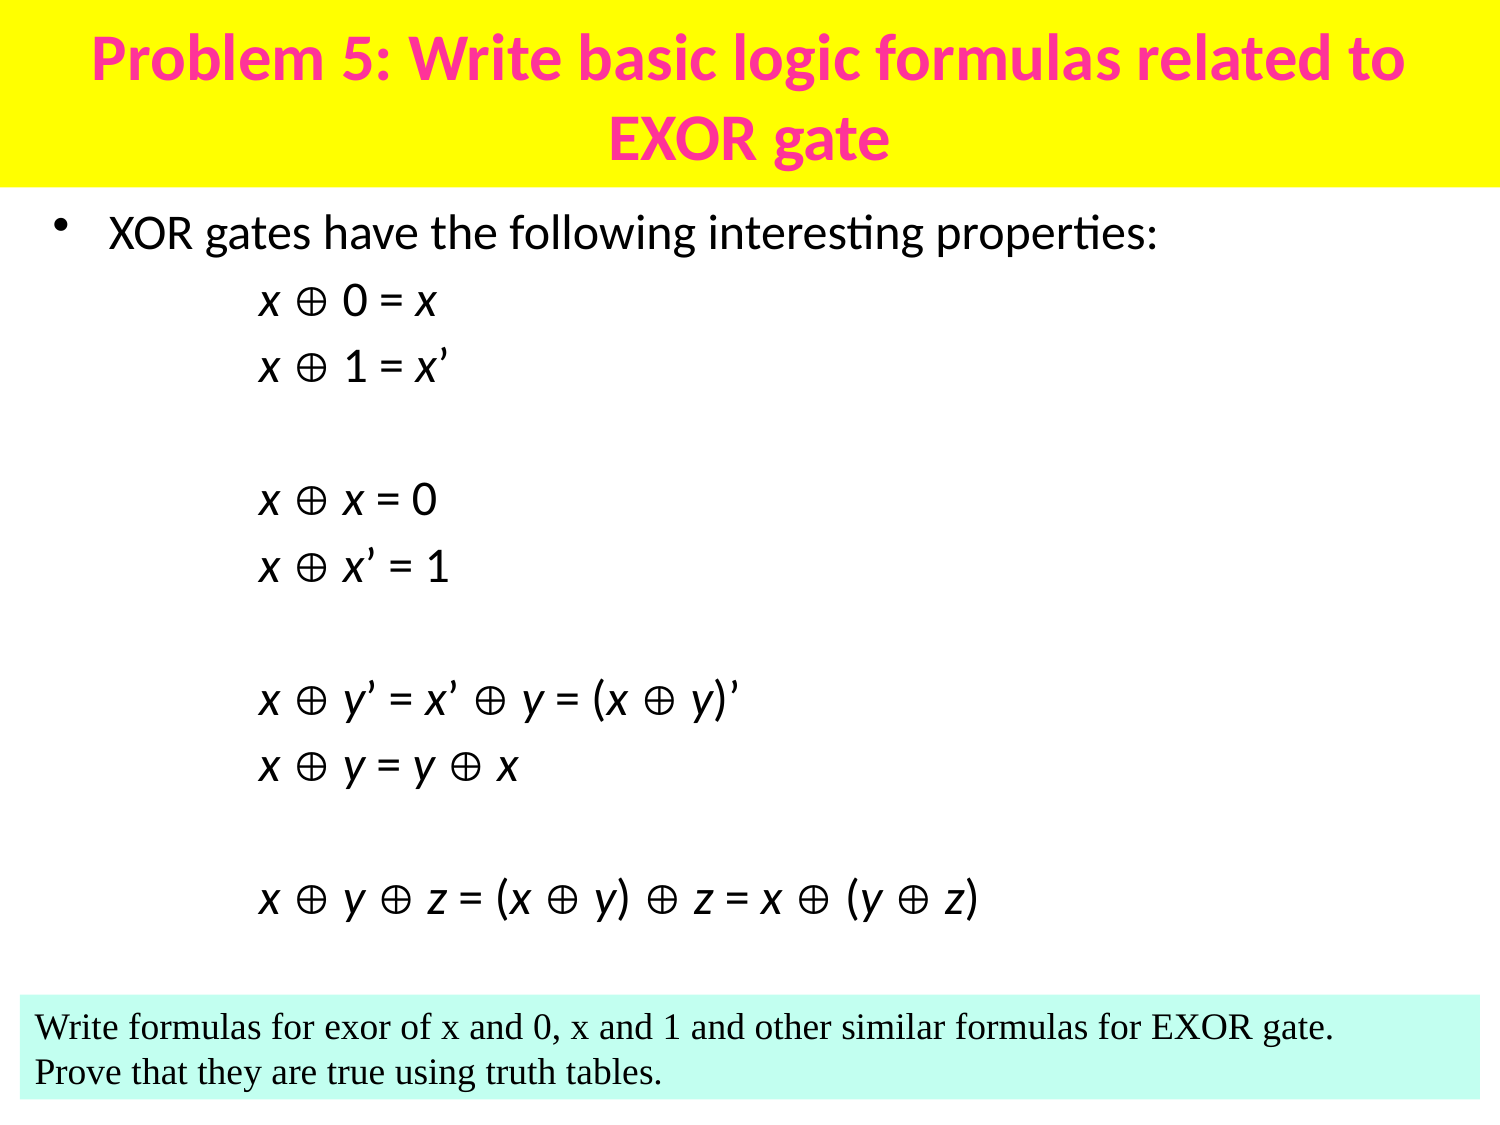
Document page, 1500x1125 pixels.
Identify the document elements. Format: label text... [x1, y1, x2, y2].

text_box Write formulas for exor of x and 0, x and 1 and other similar formulas for EXOR gate. Prove that they are true using truth tables. [19, 994, 1480, 1100]
list XOR gates have the following interesting properties: x  0 = x x  1 = x’ x  x = 0 x  x’ = 1 x  y’ = x’  y = (x  y)’ x  y = y  x x  y  z = (x  y)  z = x  (y  z) [37, 198, 1438, 994]
text_box Problem 5: Write basic logic formulas related to EXOR gate [0, 0, 1500, 188]
